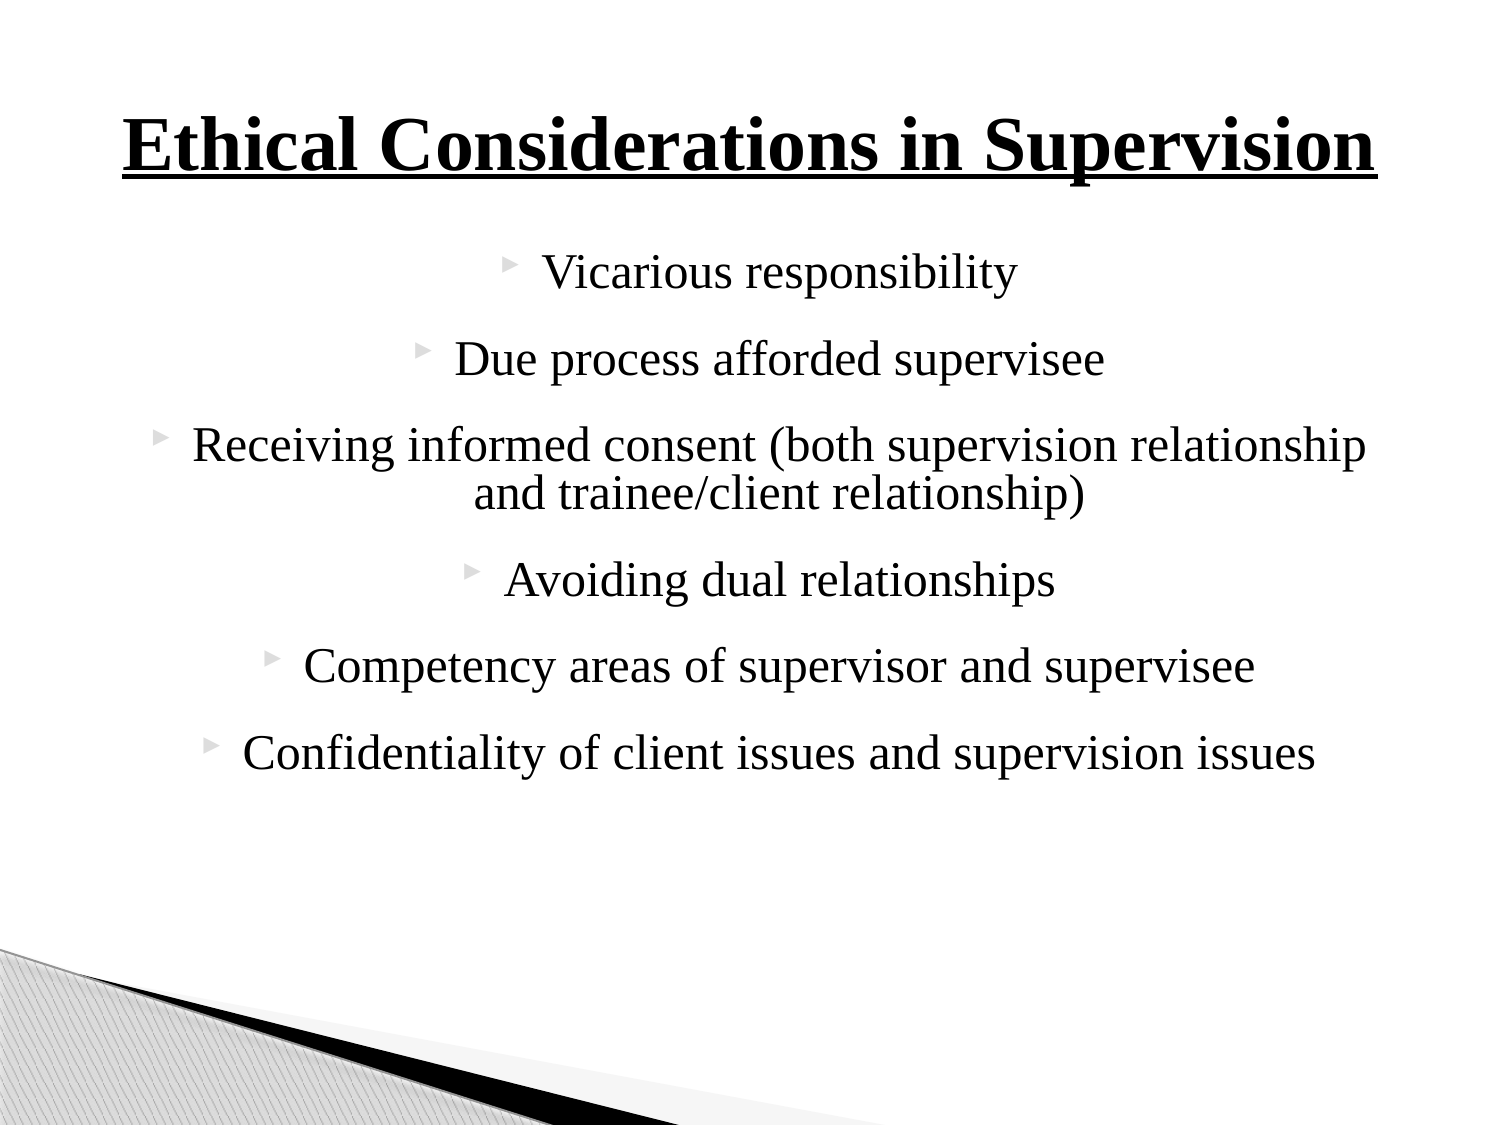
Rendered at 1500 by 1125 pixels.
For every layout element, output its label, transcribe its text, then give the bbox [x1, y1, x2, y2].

title Ethical Considerations in Supervision [75, 45, 1425, 233]
list Vicarious responsibility Due process afforded supervisee Receiving informed consent (both supervision relationship and trainee/client relationship) Avoiding dual relationships Competency areas of supervisor and supervisee Confidentiality of client issues and supervision issues [75, 243, 1425, 986]
